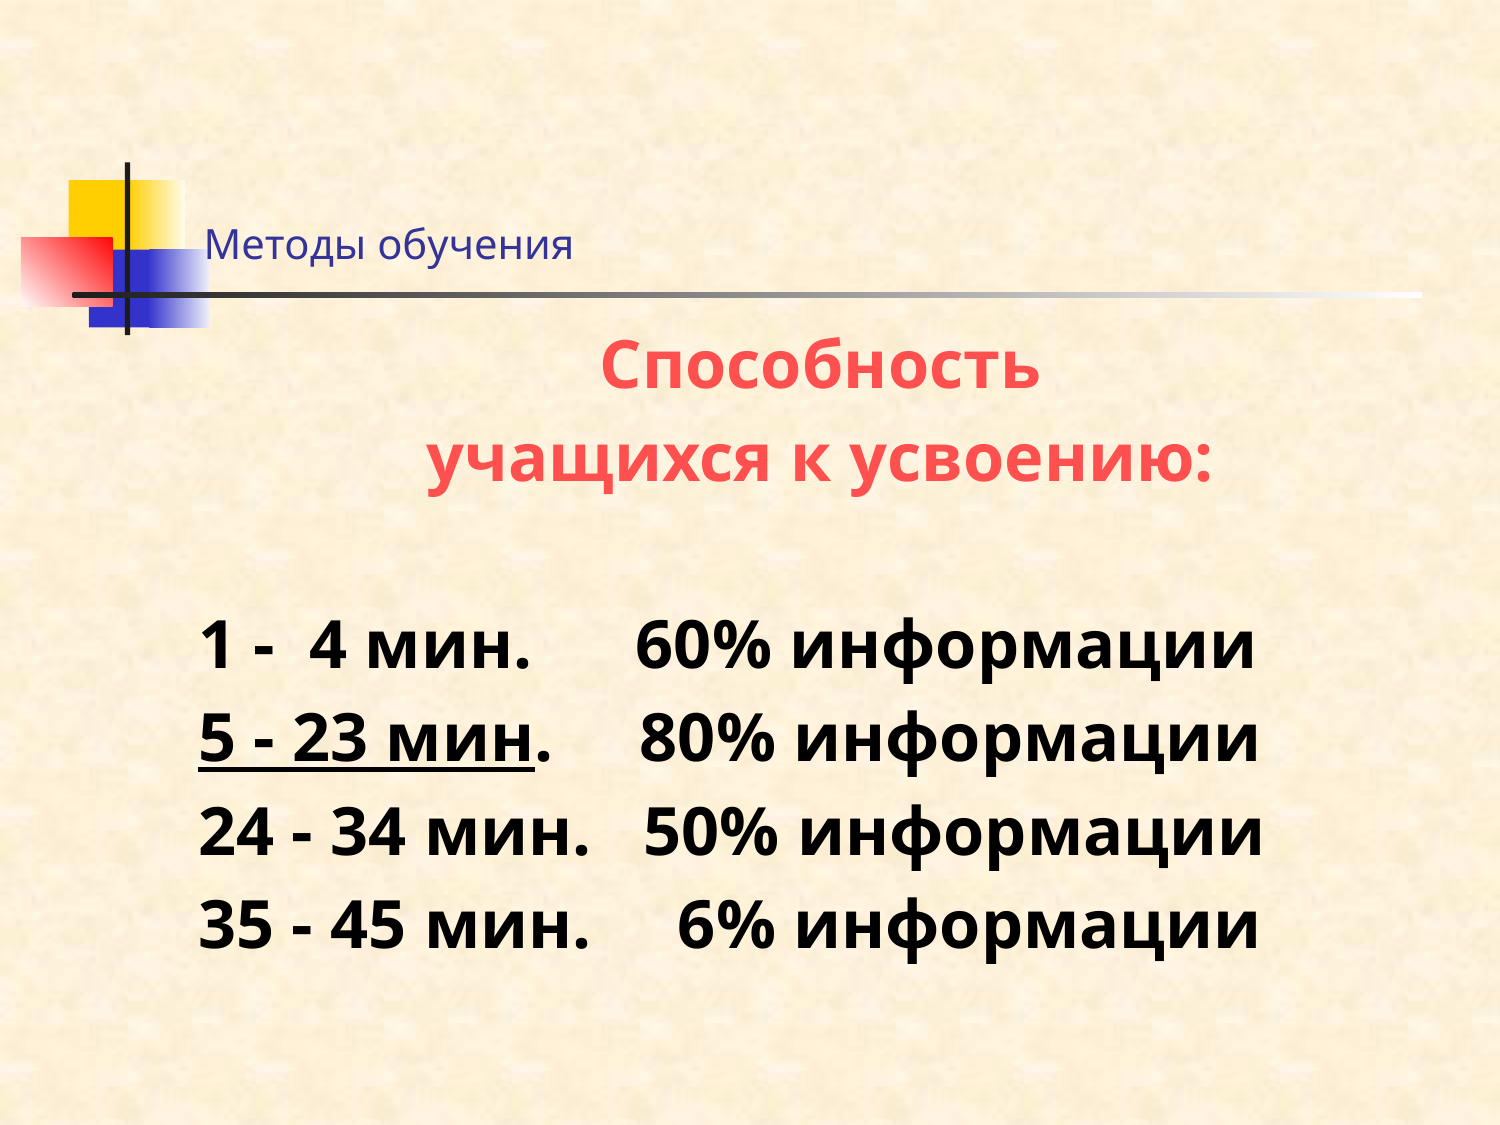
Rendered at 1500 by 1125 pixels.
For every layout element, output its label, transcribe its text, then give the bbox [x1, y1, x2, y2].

list Способность учащихся к усвоению: 1 - 4 мин. 60% информации 5 - 23 мин. 80% информации 24 - 34 мин. 50% информации 35 - 45 мин. 6% информации [182, 314, 1459, 990]
title Методы обучения [188, 34, 1468, 276]
picture [0, 0, 1500, 1125]
